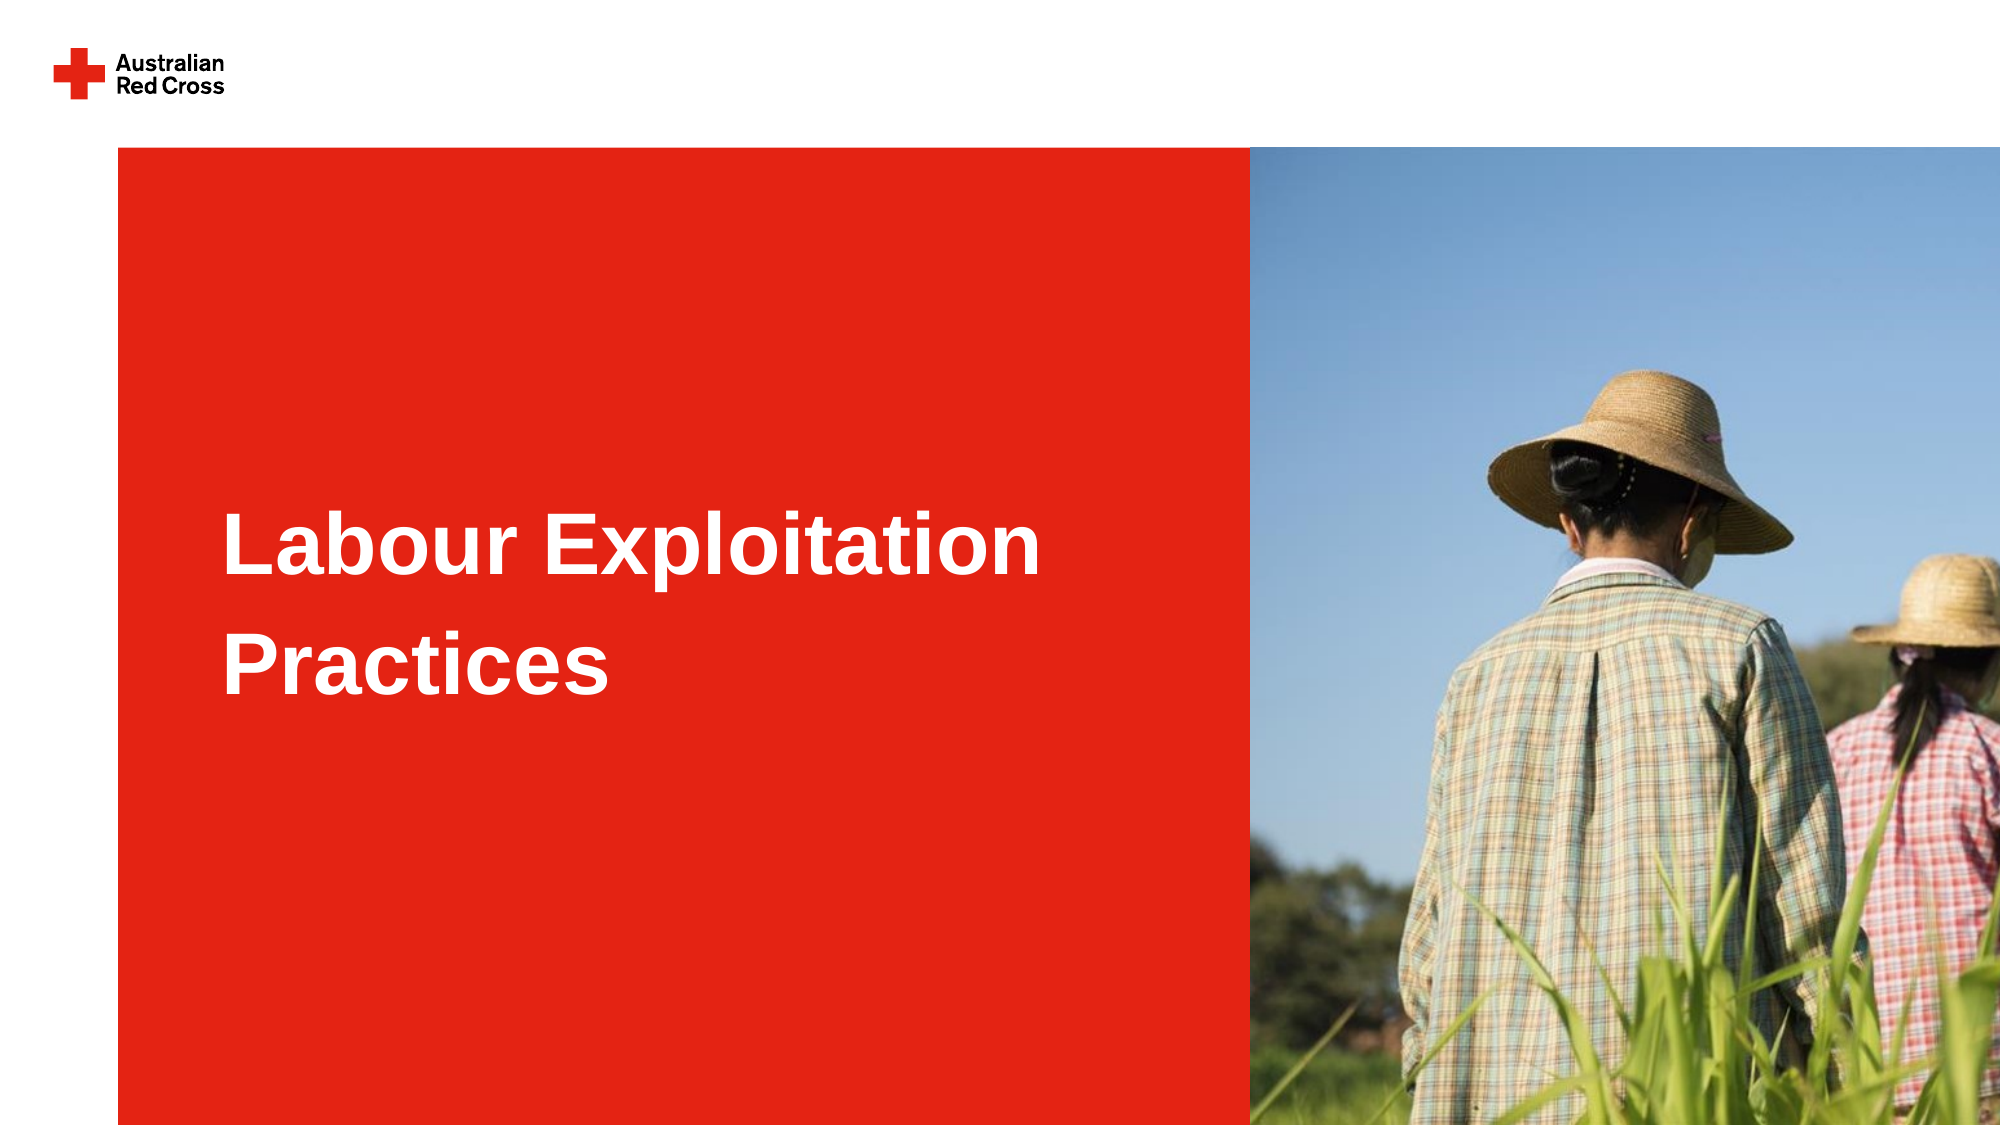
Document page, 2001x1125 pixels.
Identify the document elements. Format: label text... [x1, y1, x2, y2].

picture [1249, 147, 2000, 1125]
title Labour Exploitation Practices [207, 472, 1090, 720]
